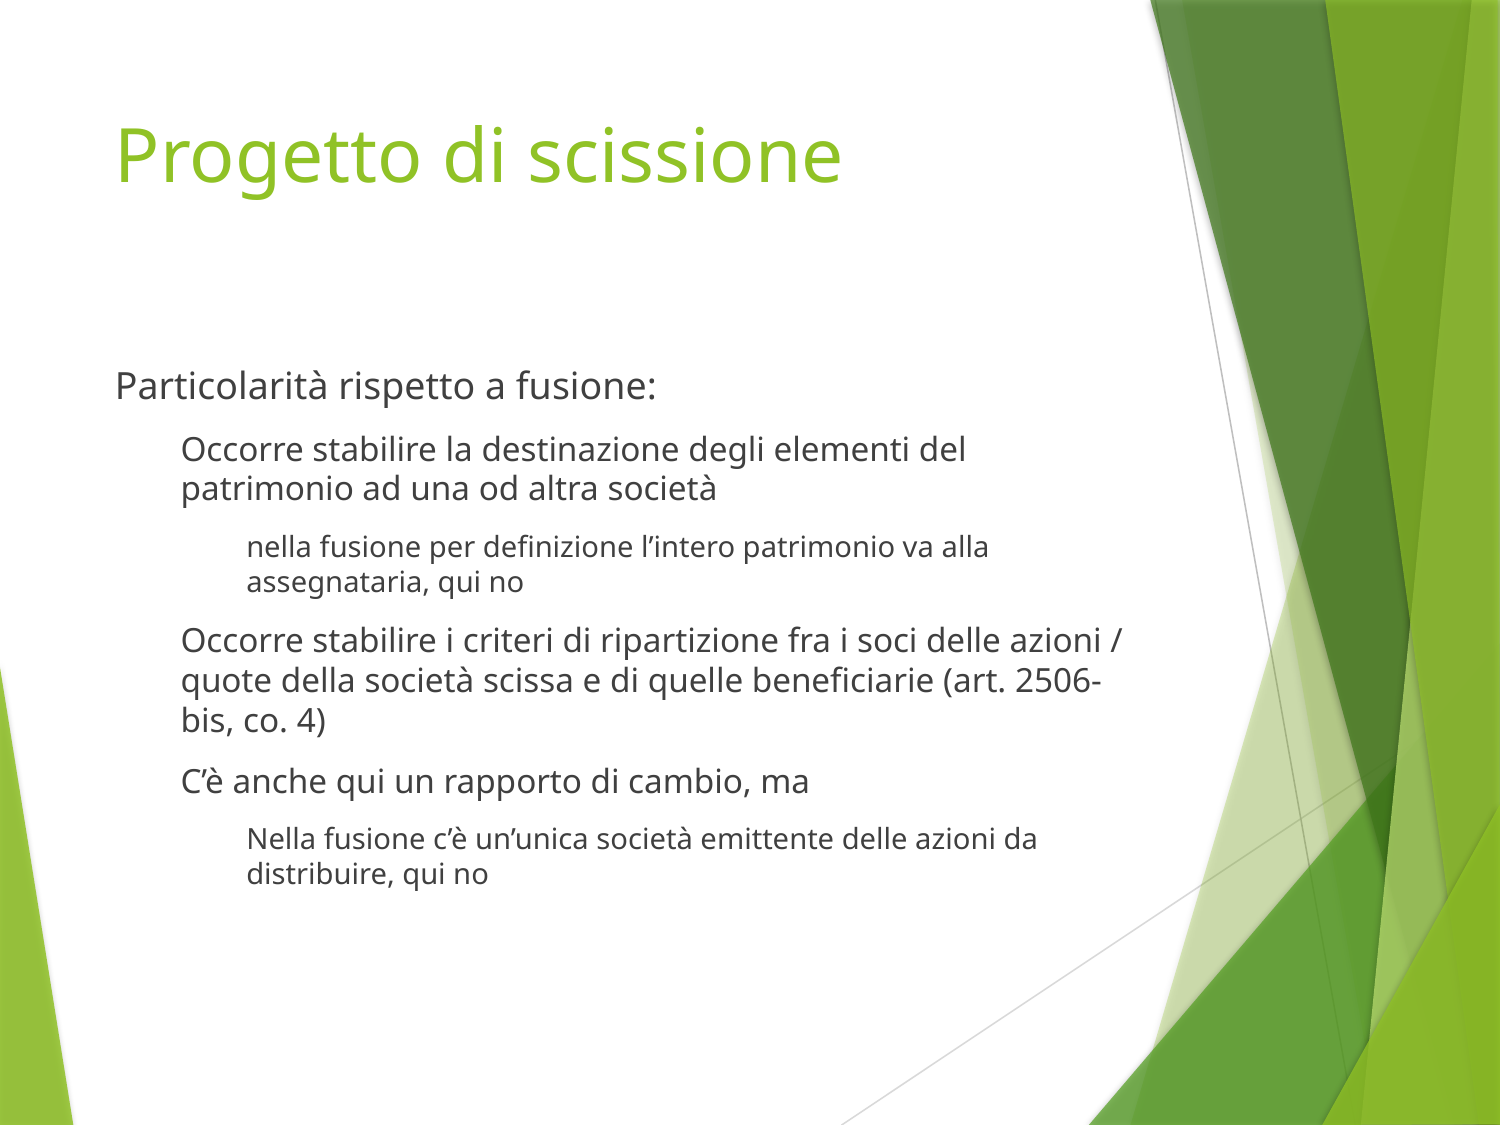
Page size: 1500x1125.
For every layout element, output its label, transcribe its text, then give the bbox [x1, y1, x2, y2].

title Progetto di scissione [99, 99, 1142, 317]
list Particolarità rispetto a fusione: Occorre stabilire la destinazione degli elementi del patrimonio ad una od altra società nella fusione per definizione l’intero patrimonio va alla assegnataria, qui no Occorre stabilire i criteri di ripartizione fra i soci delle azioni / quote della società scissa e di quelle beneficiarie (art. 2506-bis, co. 4) C’è anche qui un rapporto di cambio, ma Nella fusione c’è un’unica società emittente delle azioni da distribuire, qui no [99, 354, 1142, 992]
